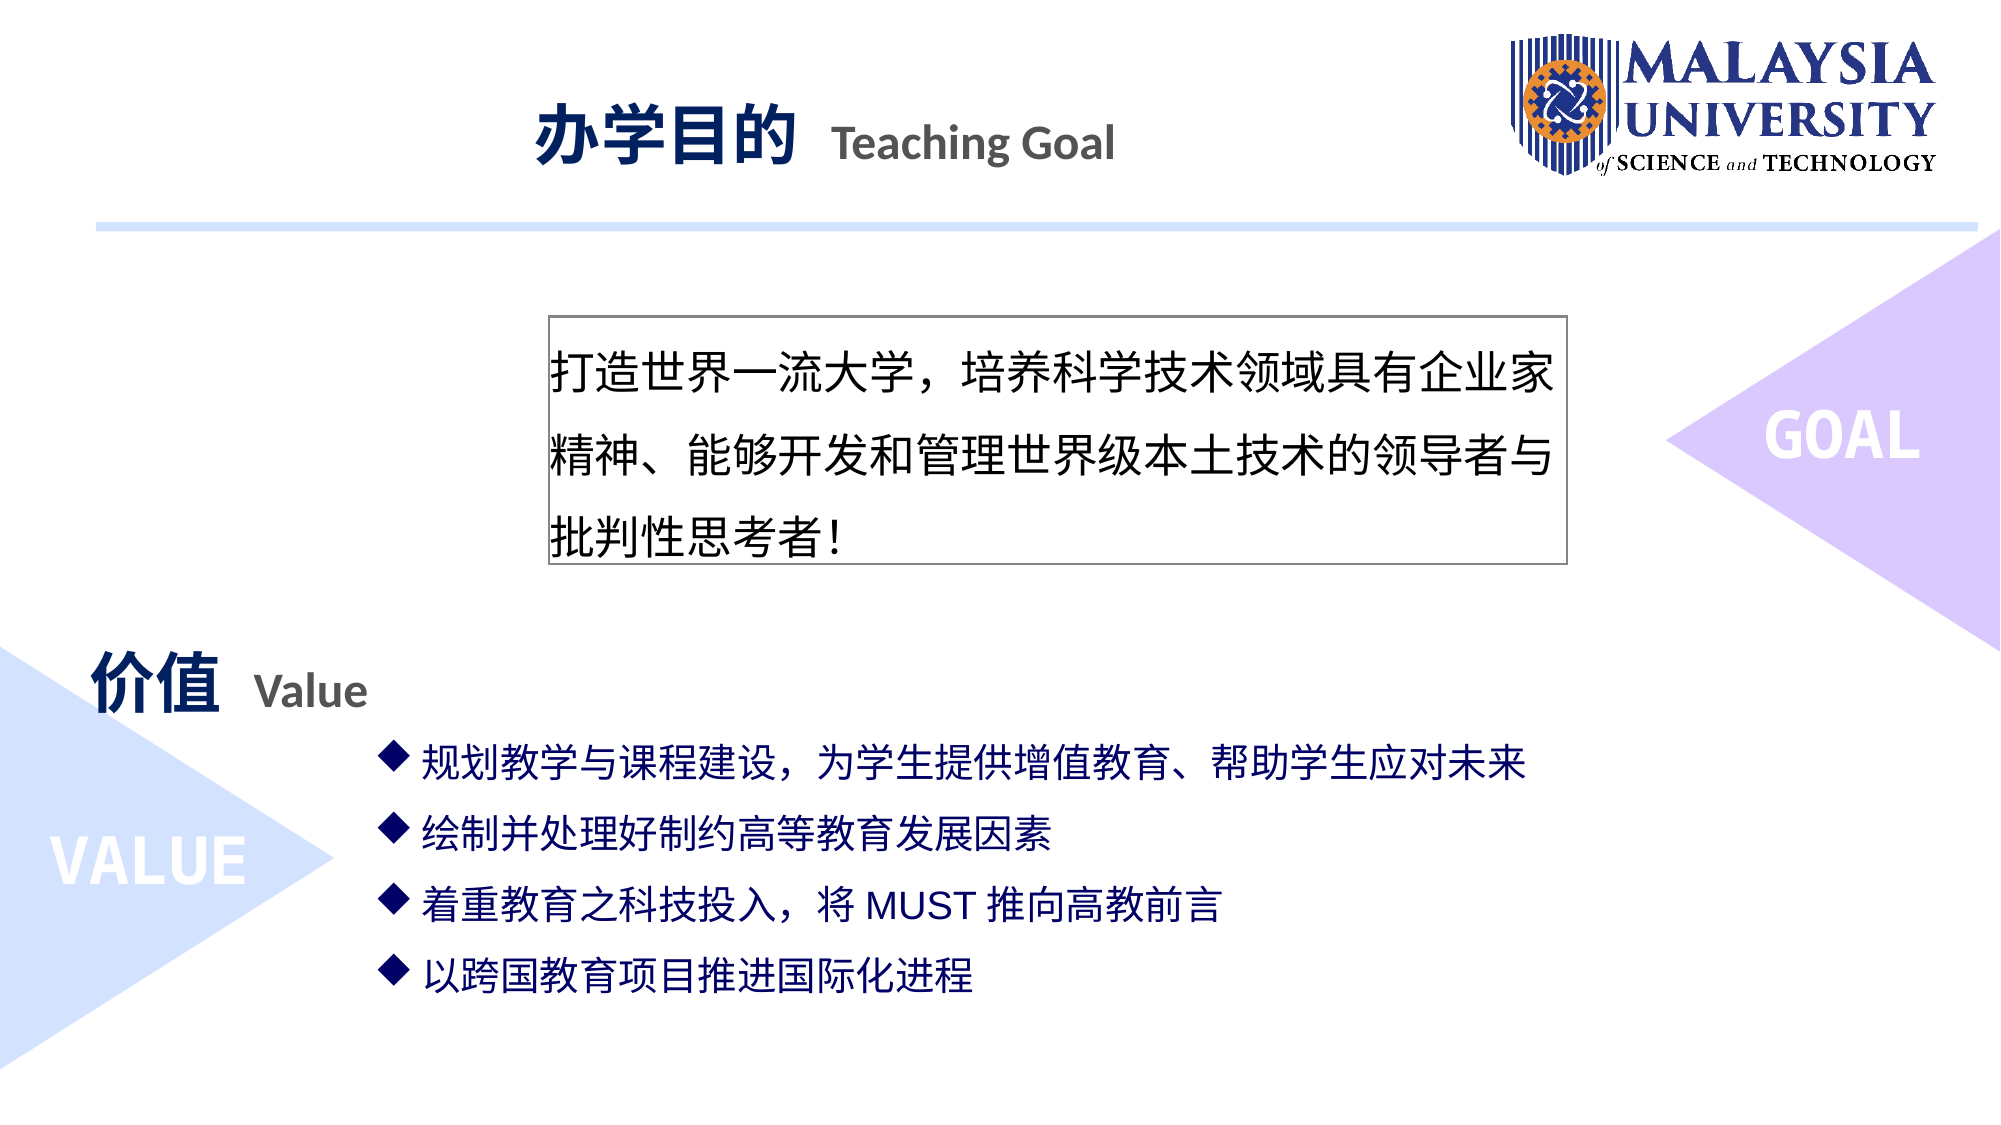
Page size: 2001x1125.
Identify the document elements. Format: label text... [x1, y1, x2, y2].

text_box VALUE [42, 810, 282, 890]
text_box [95, 222, 1978, 232]
picture [1510, 34, 1937, 176]
text_box 办学目的 Teaching Goal [520, 46, 1357, 181]
text_box 价值 Value [74, 594, 912, 729]
text_box [0, 646, 335, 1070]
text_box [1665, 228, 2000, 652]
text_box 规划教学与课程建设，为学生提供增值教育、帮助学生应对未来 绘制并处理好制约高等教育发展因素 着重教育之科技投入，将MUST推向高教前言 以跨国教育项目推进国际化进程 [374, 713, 1535, 999]
text_box 打造世界一流大学，培养科学技术领域具有企业家精神、能够开发和管理世界级本土技术的领导者与批判性思考者！ [549, 316, 1568, 564]
